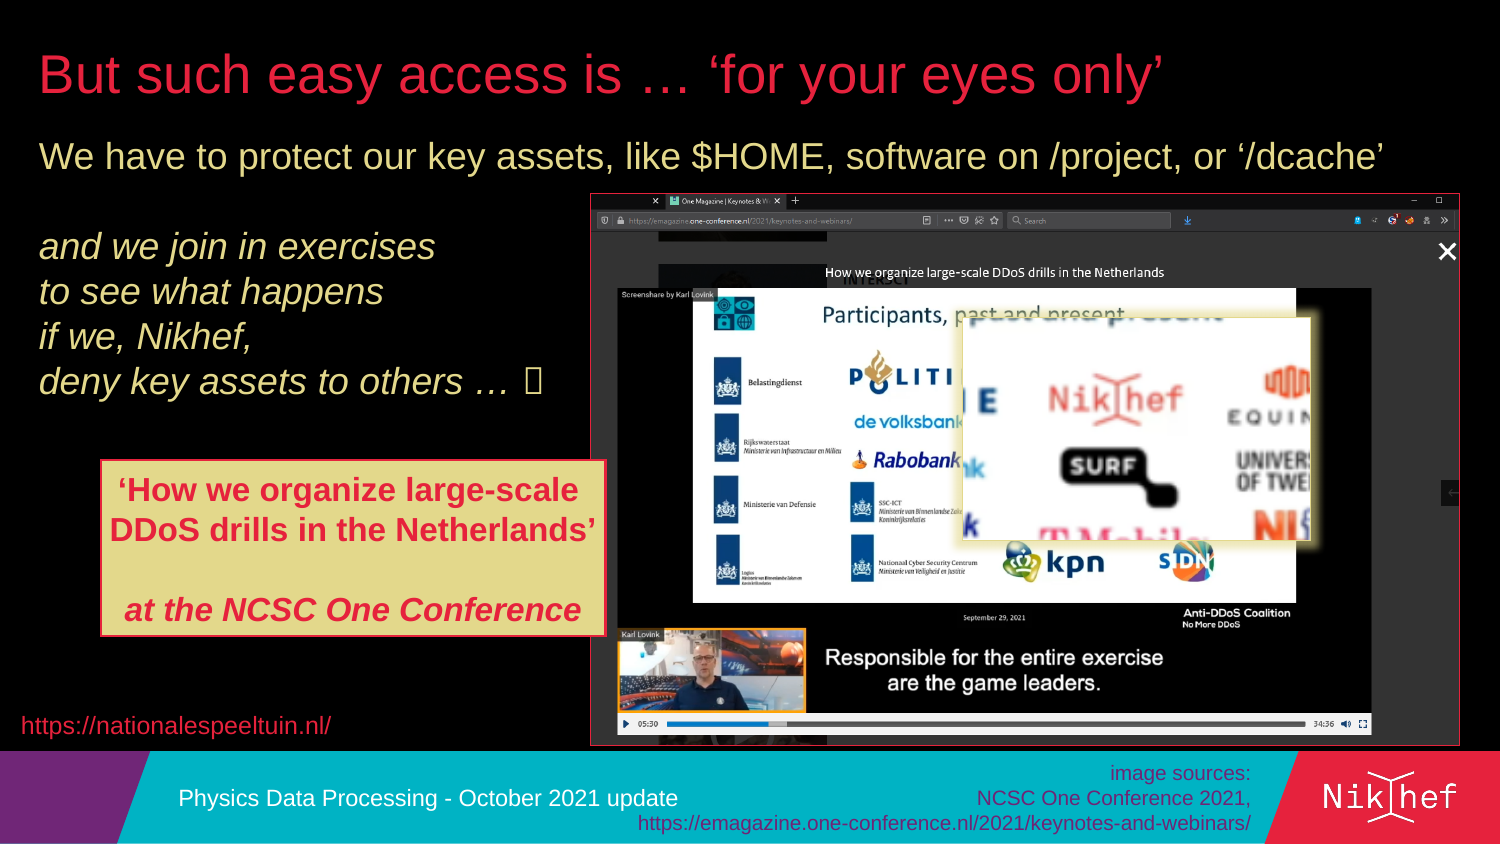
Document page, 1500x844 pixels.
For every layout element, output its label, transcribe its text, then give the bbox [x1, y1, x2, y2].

text_box We have to protect our key assets, like $HOME, software on /project, or ‘/dcache’ and we join in exercises to see what happens if we, Nikhef, deny key assets to others …  [39, 131, 1462, 449]
list But such easy access is … ‘for your eyes only’ [38, 38, 1462, 106]
picture [1324, 771, 1456, 823]
text_box image sources: NCSC One Conference 2021, https://emagazine.one-conference.nl/2021/keynotes-and-webinars/ [629, 751, 1260, 843]
text_box ‘How we organize large-scale DDoS drills in the Netherlands’ at the NCSC One Conference [101, 460, 590, 637]
text_box https://nationalespeeltuin.nl/ [12, 701, 341, 748]
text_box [590, 193, 1461, 746]
footer Physics Data Processing - October 2021 update [163, 755, 629, 838]
